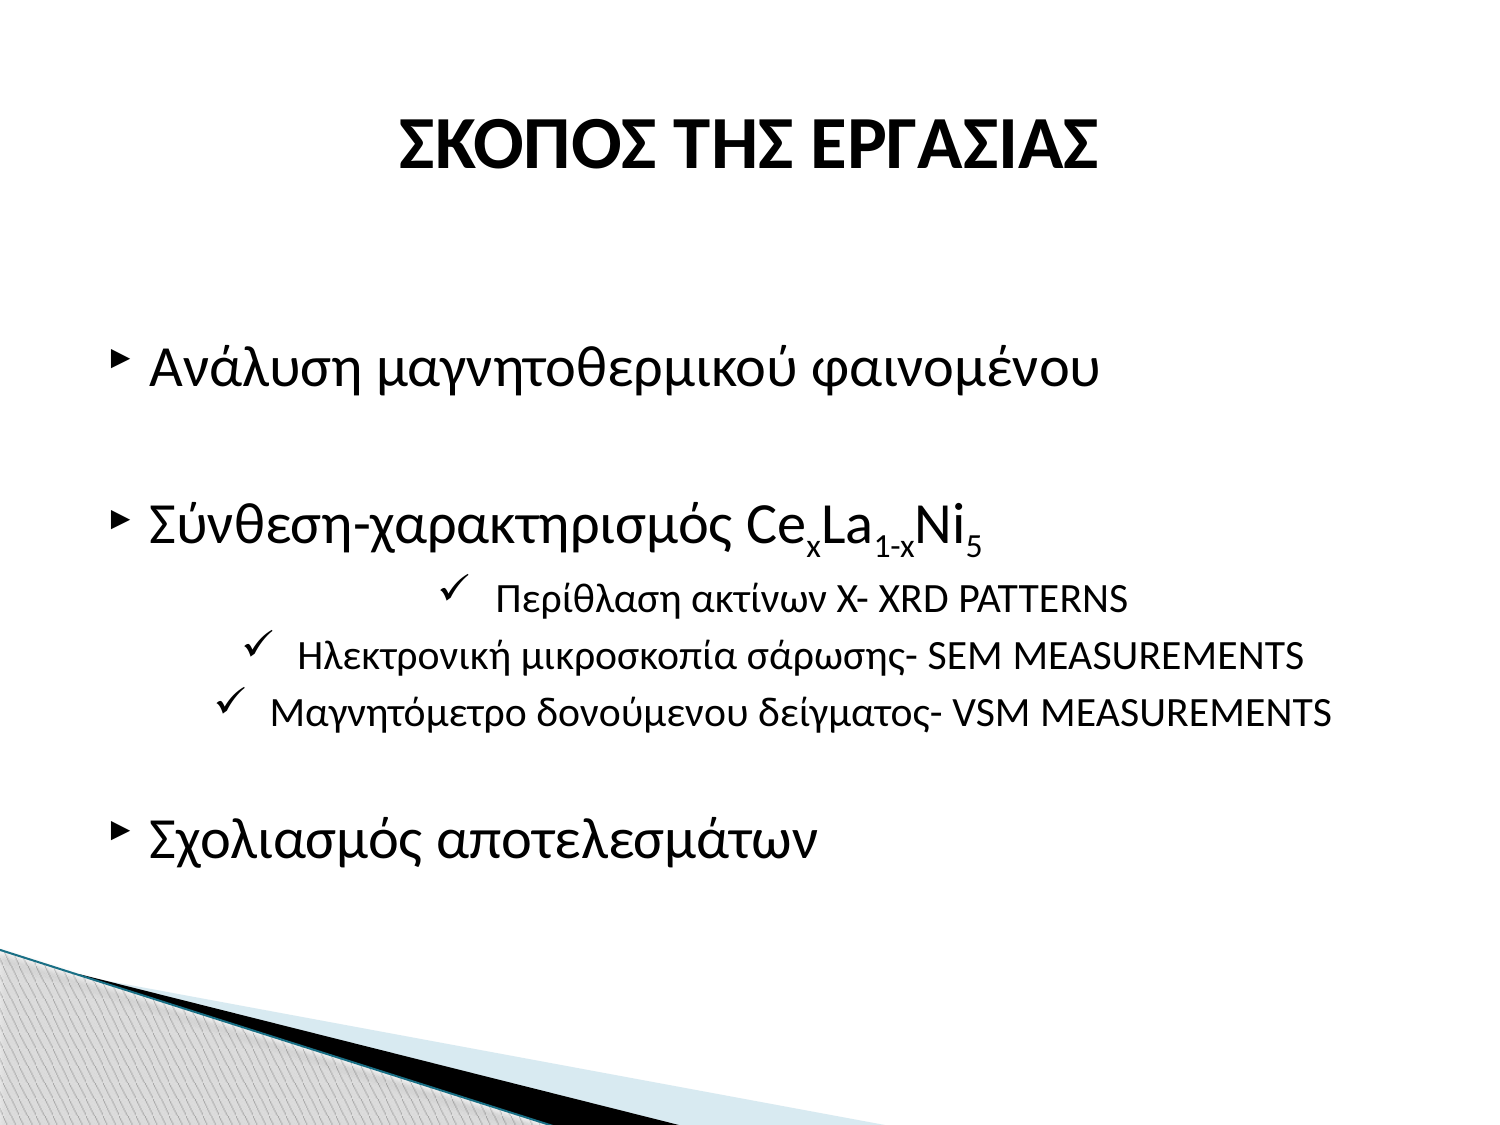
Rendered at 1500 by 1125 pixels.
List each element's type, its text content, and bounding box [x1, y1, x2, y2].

title ΣΚΟΠΟΣ ΤΗΣ ΕΡΓΑΣΙΑΣ [75, 45, 1425, 233]
list Ανάλυση μαγνητοθερμικού φαινομένου Σύνθεση-χαρακτηρισμός CexLa1-xNi5 Περίθλαση ακτίνων Χ- XRD PATTERNS Ηλεκτρονική μικροσκοπία σάρωσης- SEM MEASUREMENTS Μαγνητόμετρο δονούμενου δείγματος- VSM MEASUREMENTS Σχολιασμός αποτελεσμάτων [75, 243, 1425, 986]
